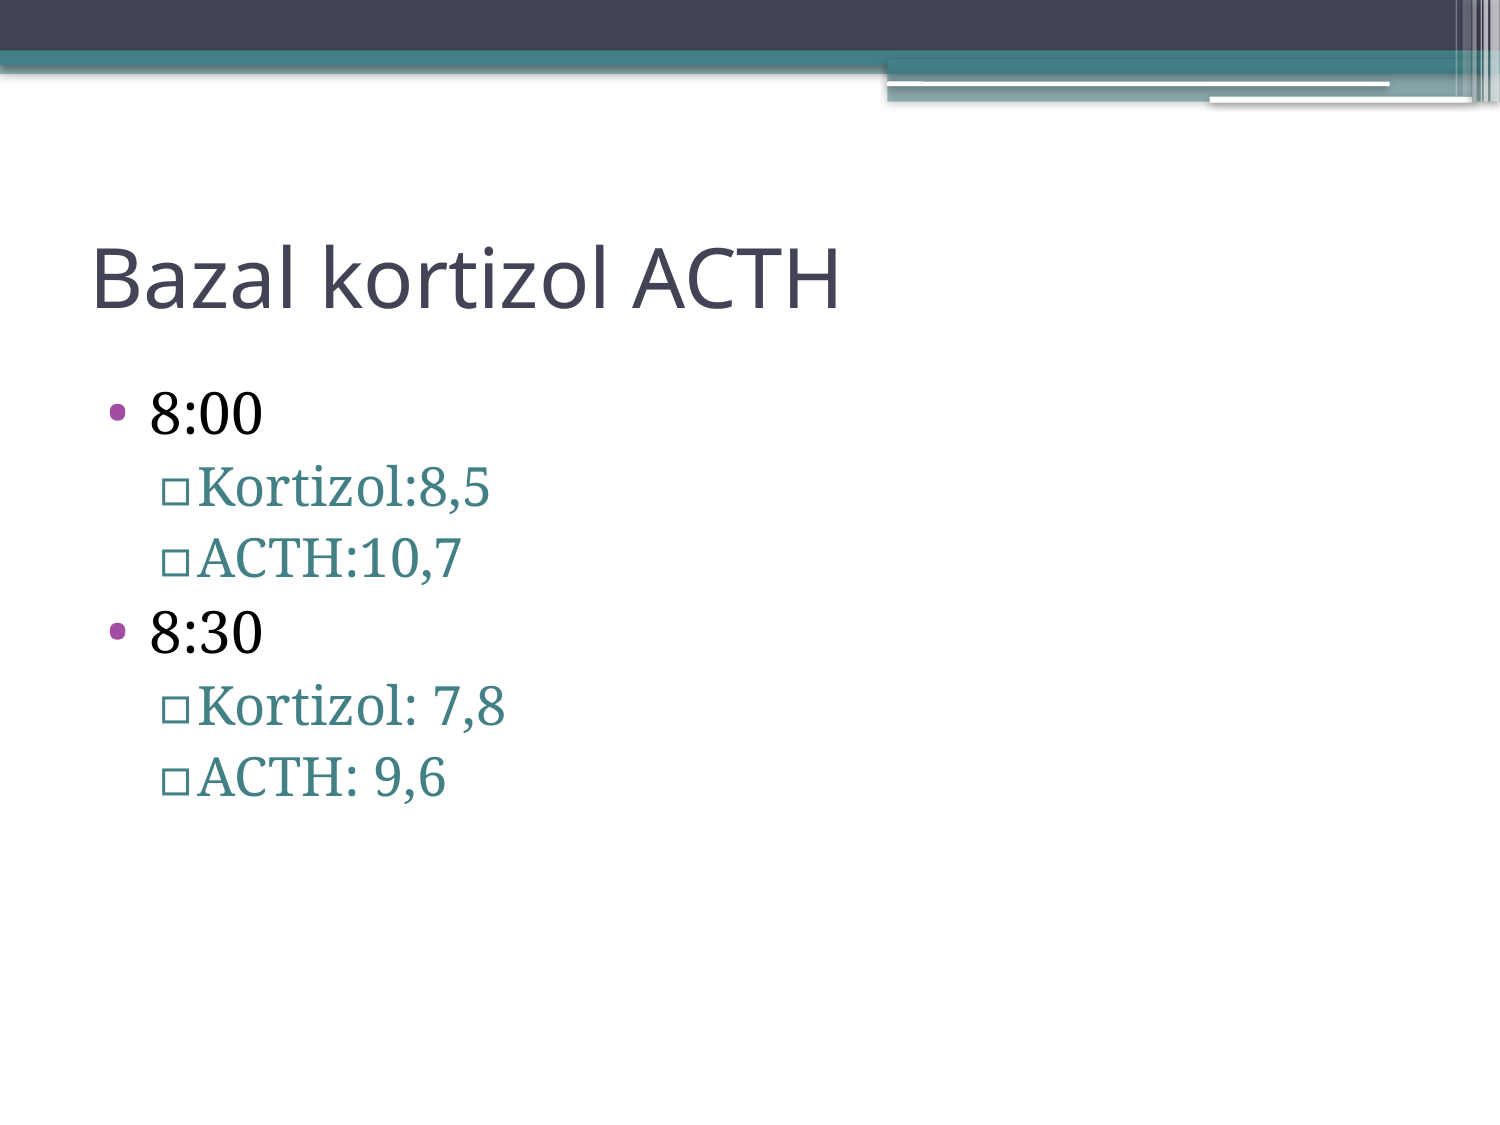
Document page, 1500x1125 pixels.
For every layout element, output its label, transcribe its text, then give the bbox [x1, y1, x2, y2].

list 8:00 Kortizol:8,5 ACTH:10,7 8:30 Kortizol: 7,8 ACTH: 9,6 [75, 368, 1425, 1079]
title Bazal kortizol ACTH [75, 187, 1425, 363]
